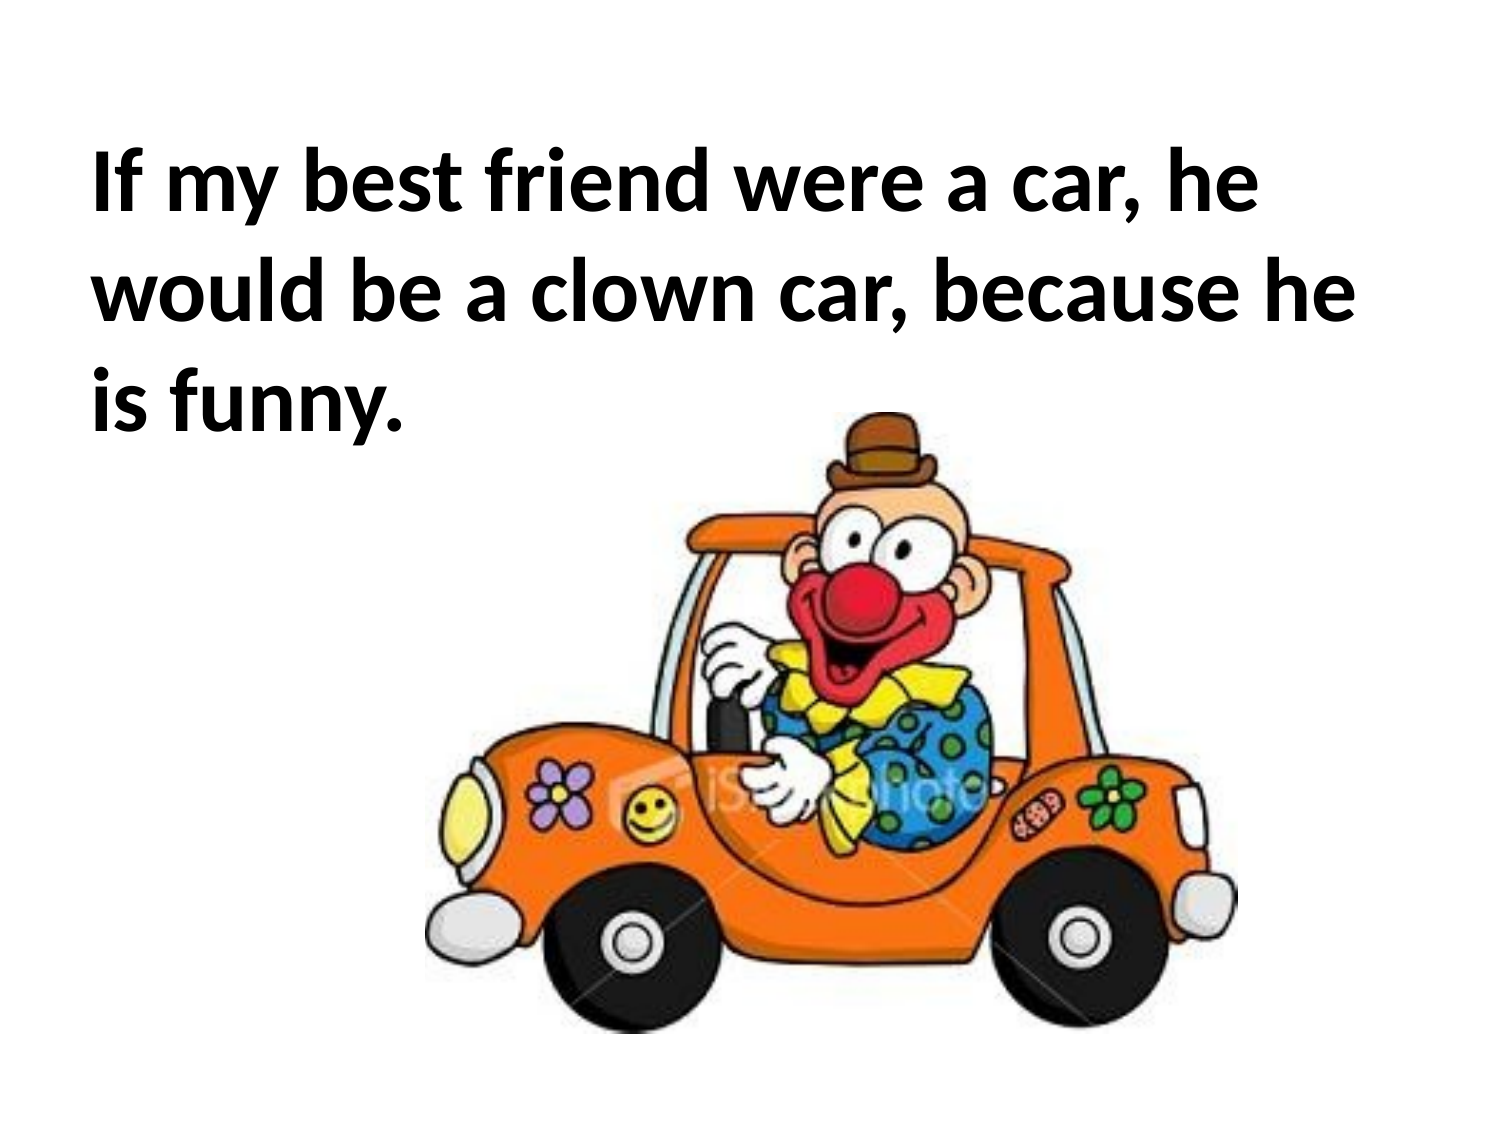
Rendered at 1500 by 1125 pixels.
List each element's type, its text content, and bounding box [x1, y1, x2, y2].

picture [424, 412, 1238, 1035]
title If my best friend were a car, he would be a clown car, because he is funny. [75, 45, 1425, 525]
